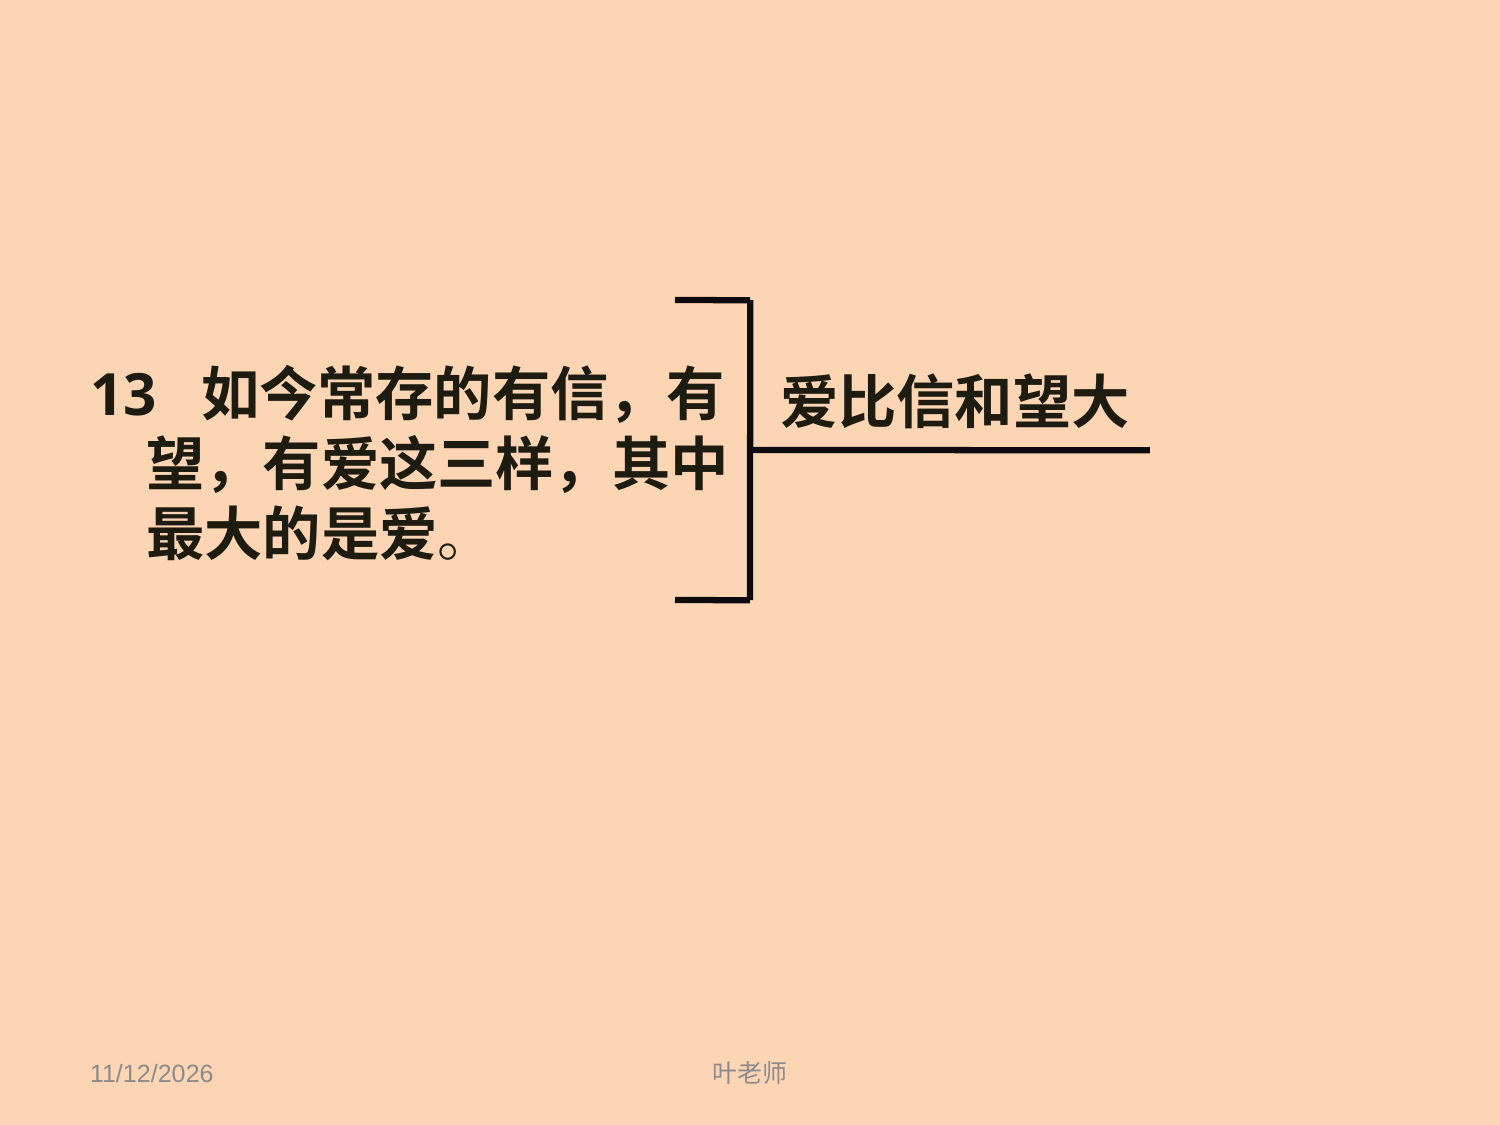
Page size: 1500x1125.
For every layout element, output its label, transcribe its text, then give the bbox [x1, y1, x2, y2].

list 13 如今常存的有信，有望，有爱这三样，其中最大的是爱。 [75, 350, 750, 988]
list 爱比信和望大 [712, 112, 1500, 675]
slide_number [75, 1042, 425, 1103]
footer 叶老师 [512, 1042, 988, 1103]
